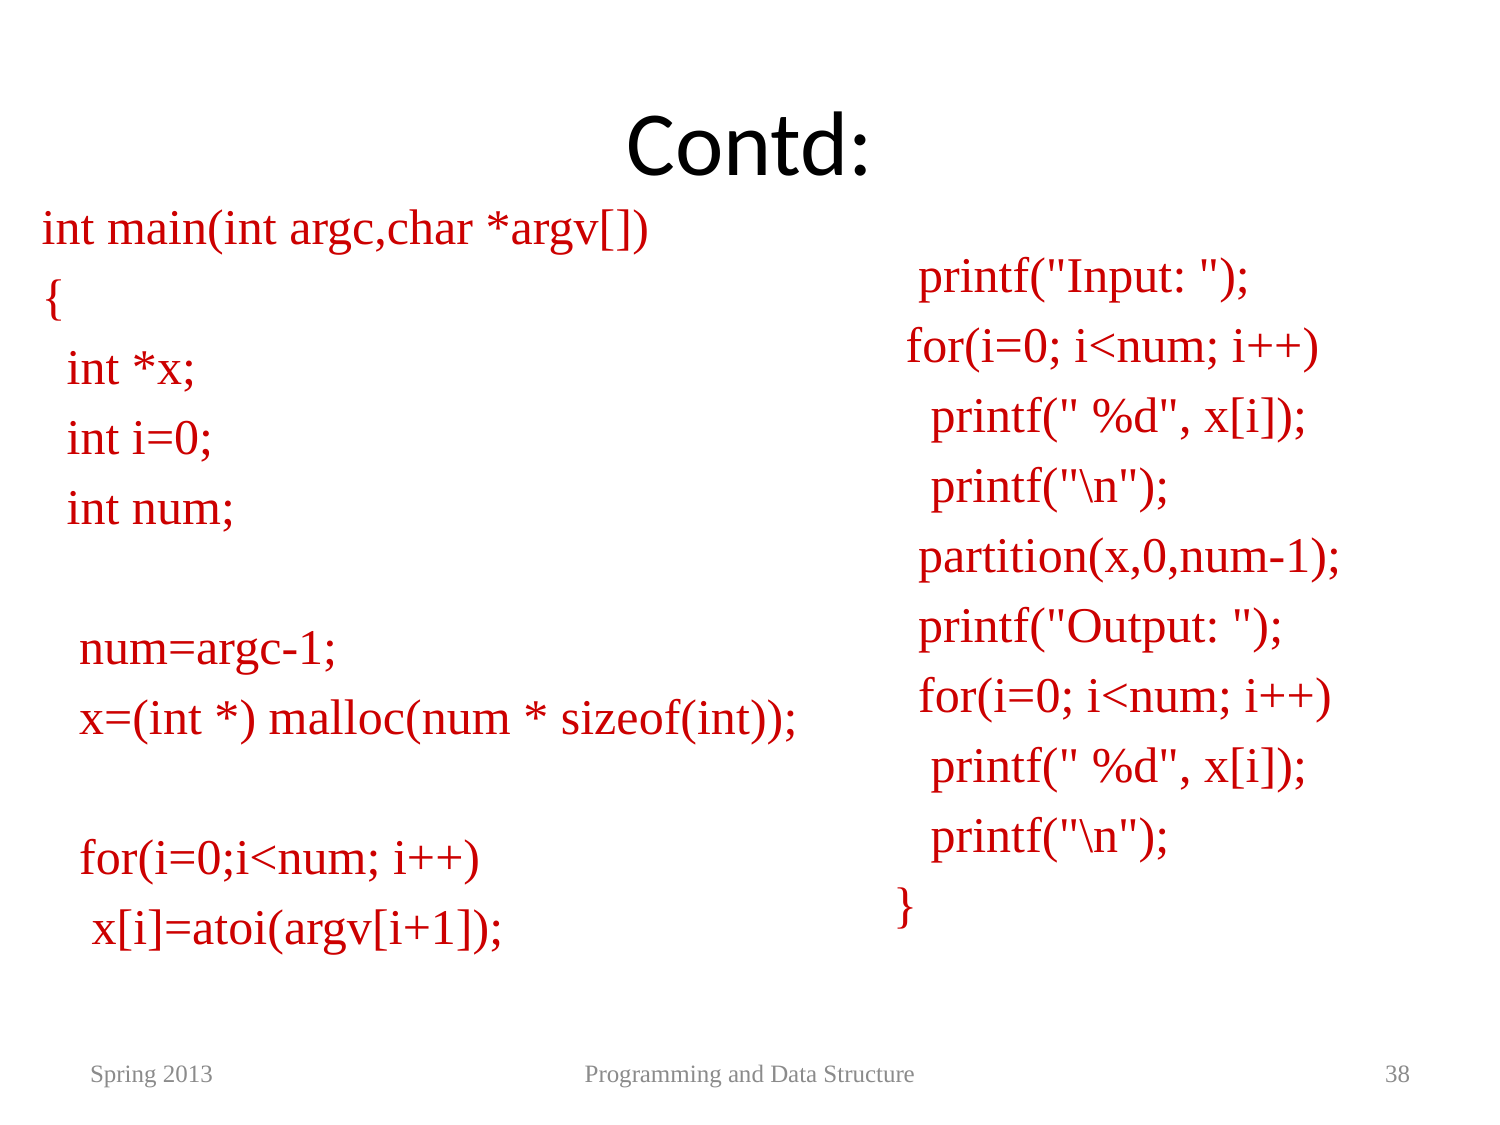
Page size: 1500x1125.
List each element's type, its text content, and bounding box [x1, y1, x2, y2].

footer Programming and Data Structure [512, 1042, 988, 1103]
title Contd: [74, 44, 1426, 233]
slide_number 38 [1074, 1042, 1425, 1103]
text_box int main(int argc,char *argv[]) { int *x; int i=0; int num; num=argc-1; x=(int *) malloc(num * sizeof(int)); for(i=0;i<num; i++) x[i]=atoi(argv[i+1]); [0, 187, 907, 1102]
text_box printf("Input: "); for(i=0; i<num; i++) printf(" %d", x[i]); printf("\n"); partition(x,0,num-1); printf("Output: "); for(i=0; i<num; i++) printf(" %d", x[i]); printf("\n"); } [803, 234, 1450, 1010]
